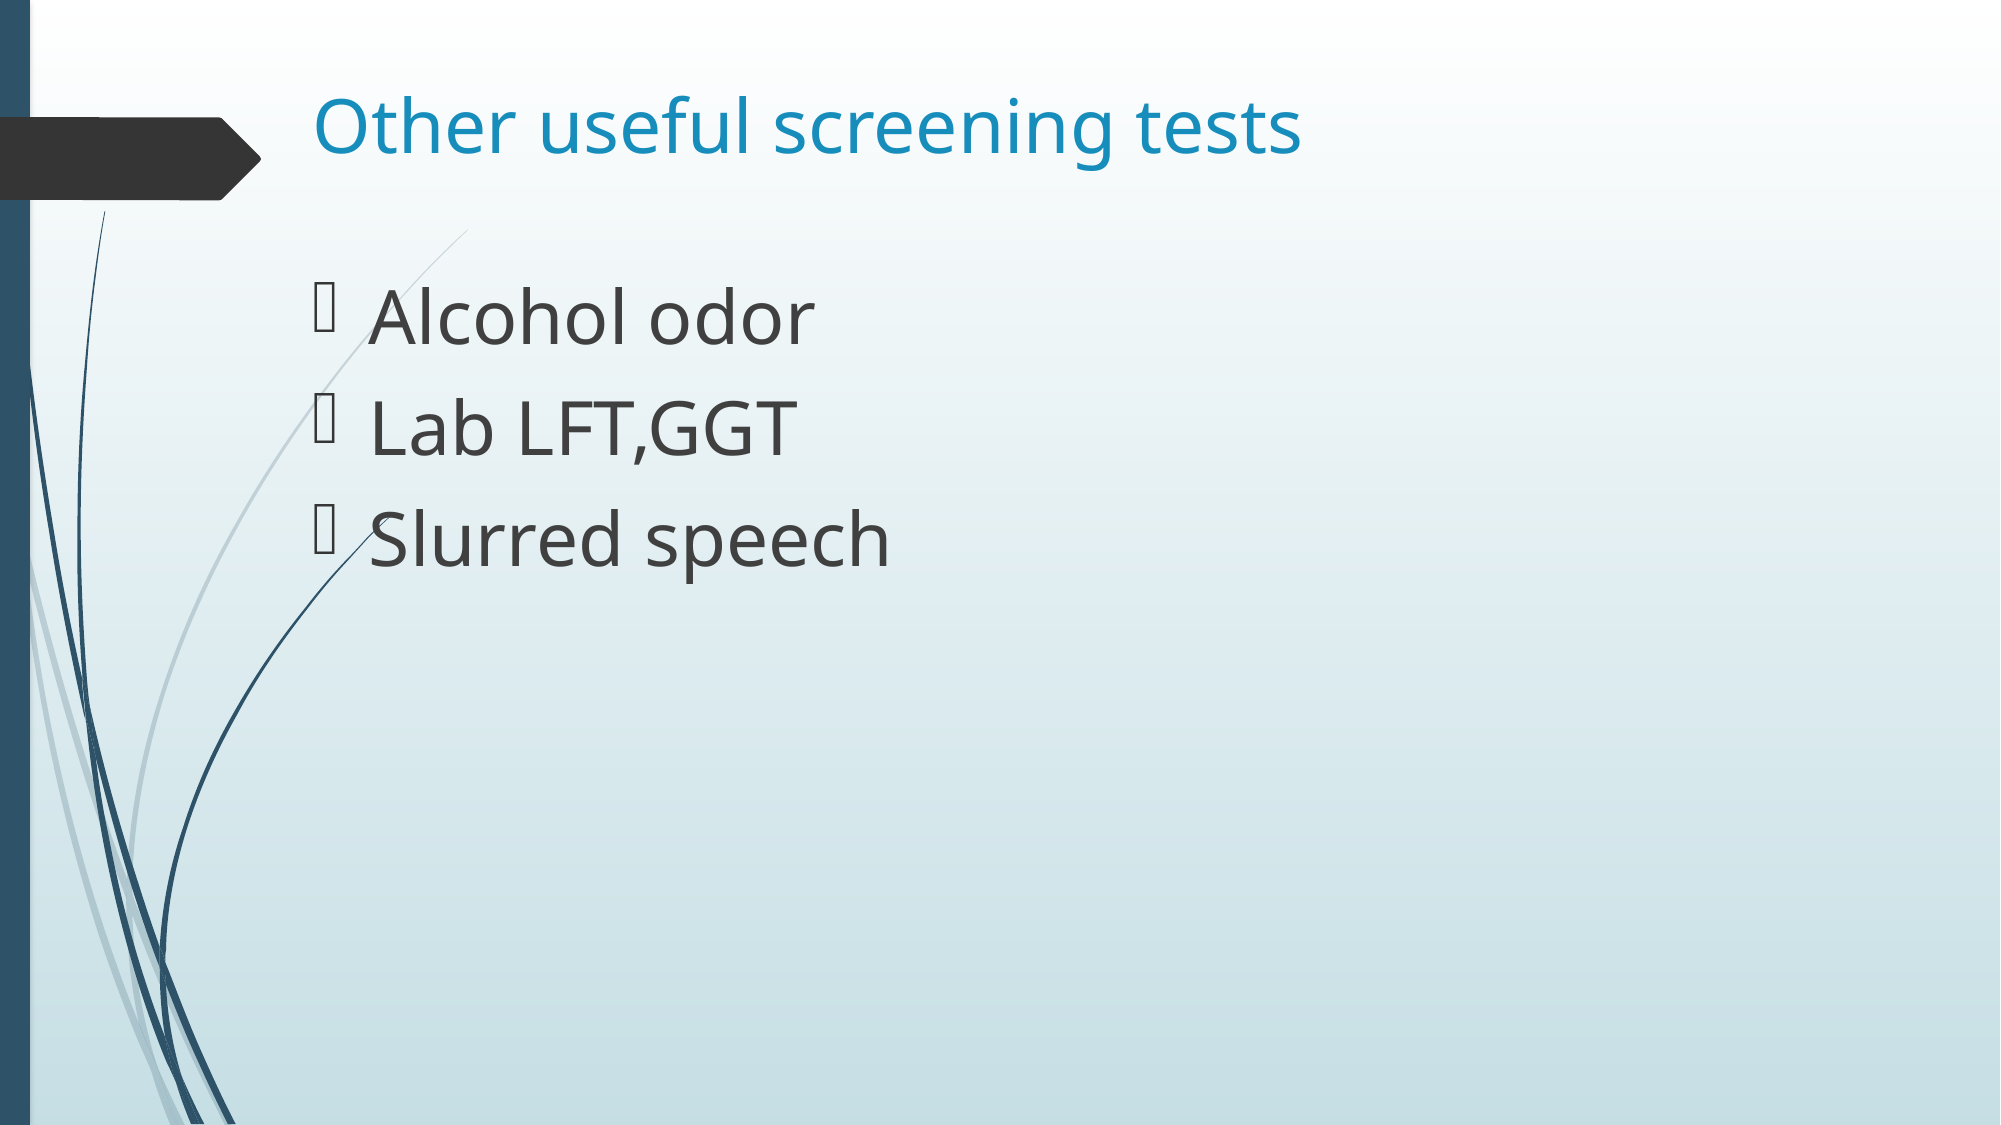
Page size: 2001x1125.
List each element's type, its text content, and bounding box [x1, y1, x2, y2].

list Alcohol odor Lab LFT,GGT Slurred speech [297, 262, 1761, 984]
title Other useful screening tests [297, 71, 1888, 227]
